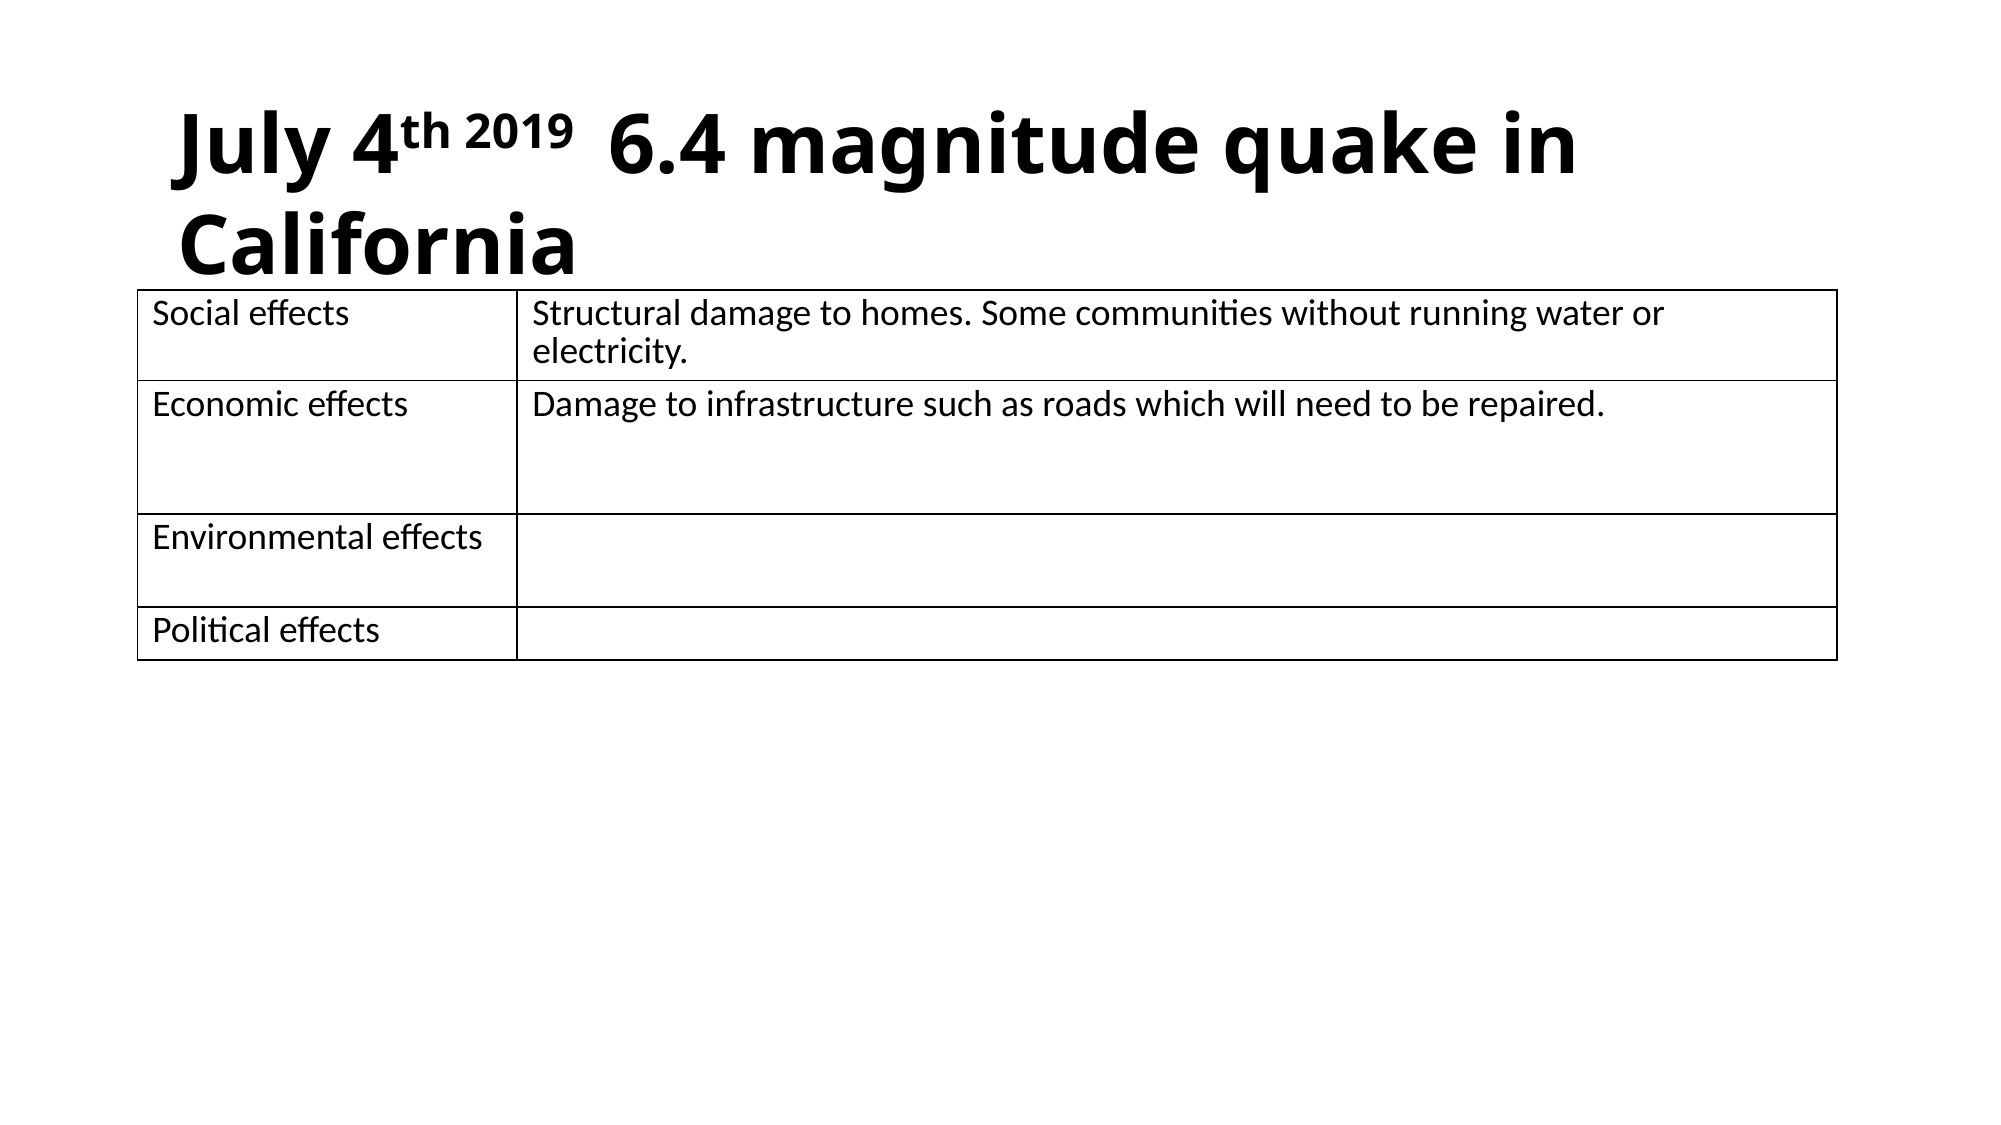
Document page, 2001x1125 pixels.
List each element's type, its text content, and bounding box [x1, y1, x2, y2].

text_box July 4th 2019 6.4 magnitude quake in California [162, 84, 1888, 303]
table_cell Economic effects [138, 381, 516, 513]
table_cell [518, 515, 1836, 606]
table_cell Political effects [138, 608, 516, 659]
table_cell [518, 608, 1836, 659]
table_cell Damage to infrastructure such as roads which will need to be repaired. [518, 381, 1836, 513]
table_cell Environmental effects [138, 515, 516, 606]
title [137, 59, 1863, 278]
table_header Social effects [138, 291, 516, 380]
table_header Structural damage to homes. Some communities without running water or electricity. [518, 303, 1836, 380]
